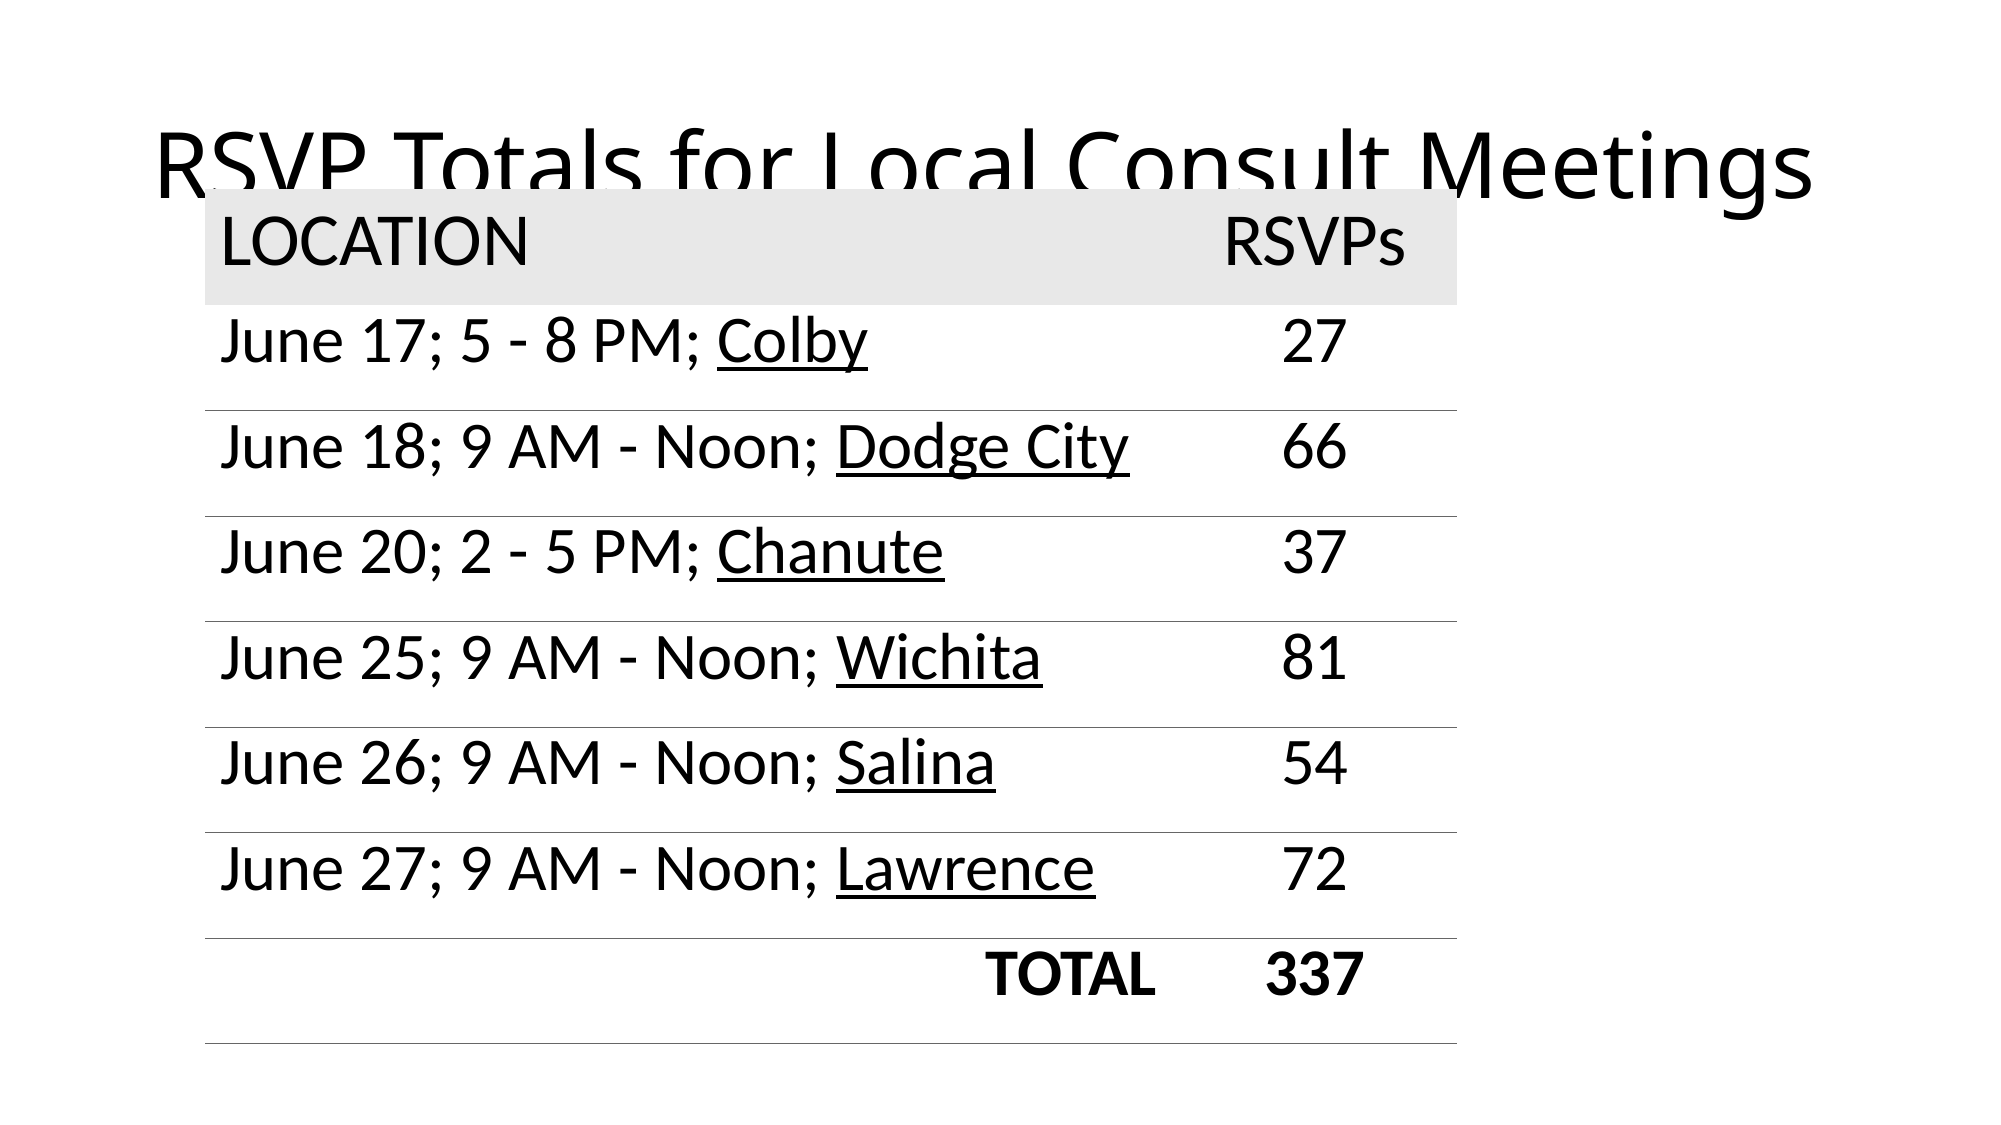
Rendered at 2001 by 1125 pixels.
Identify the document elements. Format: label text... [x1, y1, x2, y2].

table_cell 54 [1172, 728, 1457, 832]
table_cell 27 [1172, 305, 1457, 410]
table_cell 72 [1172, 833, 1457, 938]
table_cell June 25; 9 AM - Noon; Wichita [205, 622, 1172, 727]
table_cell June 18; 9 AM - Noon; Dodge City [205, 411, 1172, 516]
table_cell 337 [1172, 939, 1457, 1043]
table_cell June 27; 9 AM - Noon; Lawrence [205, 833, 1172, 938]
table_header LOCATION [205, 189, 1172, 305]
table_cell 81 [1172, 622, 1457, 727]
table_cell June 17; 5 - 8 PM; Colby [205, 305, 1172, 410]
title RSVP Totals for Local Consult Meetings [137, 59, 1863, 278]
table_cell 66 [1172, 411, 1457, 516]
table_cell June 20; 2 - 5 PM; Chanute [205, 517, 1172, 621]
table_cell 37 [1172, 517, 1457, 621]
table_header RSVPs [1172, 189, 1457, 305]
table_cell TOTAL [205, 939, 1172, 1043]
table_cell June 26; 9 AM - Noon; Salina [205, 728, 1172, 832]
